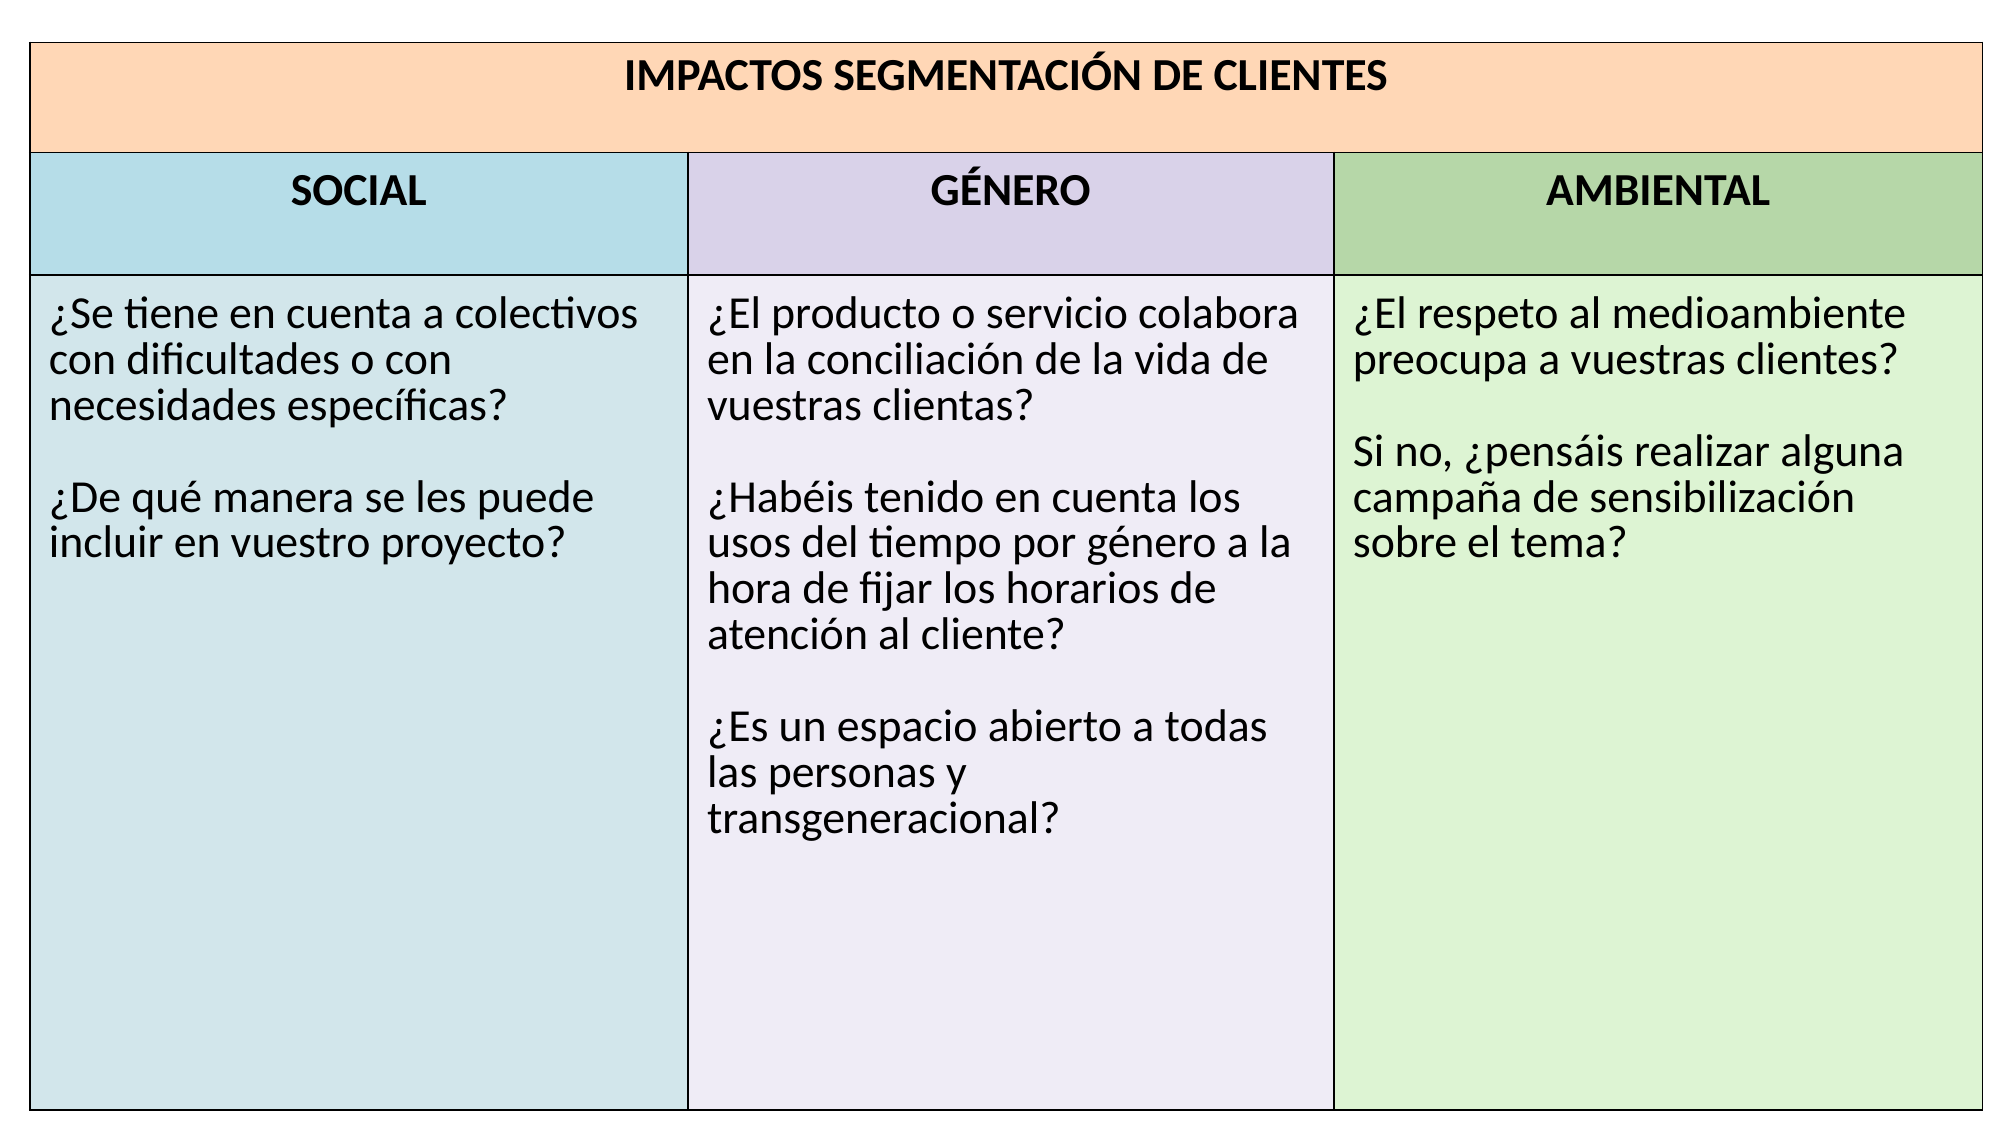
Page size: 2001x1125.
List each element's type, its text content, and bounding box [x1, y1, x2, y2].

table_cell GÉNERO [689, 153, 1333, 274]
table_cell ¿Se tiene en cuenta a colectivos con dificultades o con necesidades específicas? ¿De qué manera se les puede incluir en vuestro proyecto? [31, 276, 687, 1109]
table_cell SOCIAL [31, 153, 687, 274]
table_header IMPACTOS SEGMENTACIÓN DE CLIENTES [31, 43, 1982, 152]
table_cell ¿El producto o servicio colabora en la conciliación de la vida de vuestras clientas? ¿Habéis tenido en cuenta los usos del tiempo por género a la hora de fijar los horarios de atención al cliente? ¿Es un espacio abierto a todas las personas y transgeneracional? [689, 276, 1333, 1109]
table_cell ¿El respeto al medioambiente preocupa a vuestras clientes? Si no, ¿pensáis realizar alguna campaña de sensibilización sobre el tema? [1335, 276, 1982, 1109]
table_cell AMBIENTAL [1335, 153, 1982, 274]
